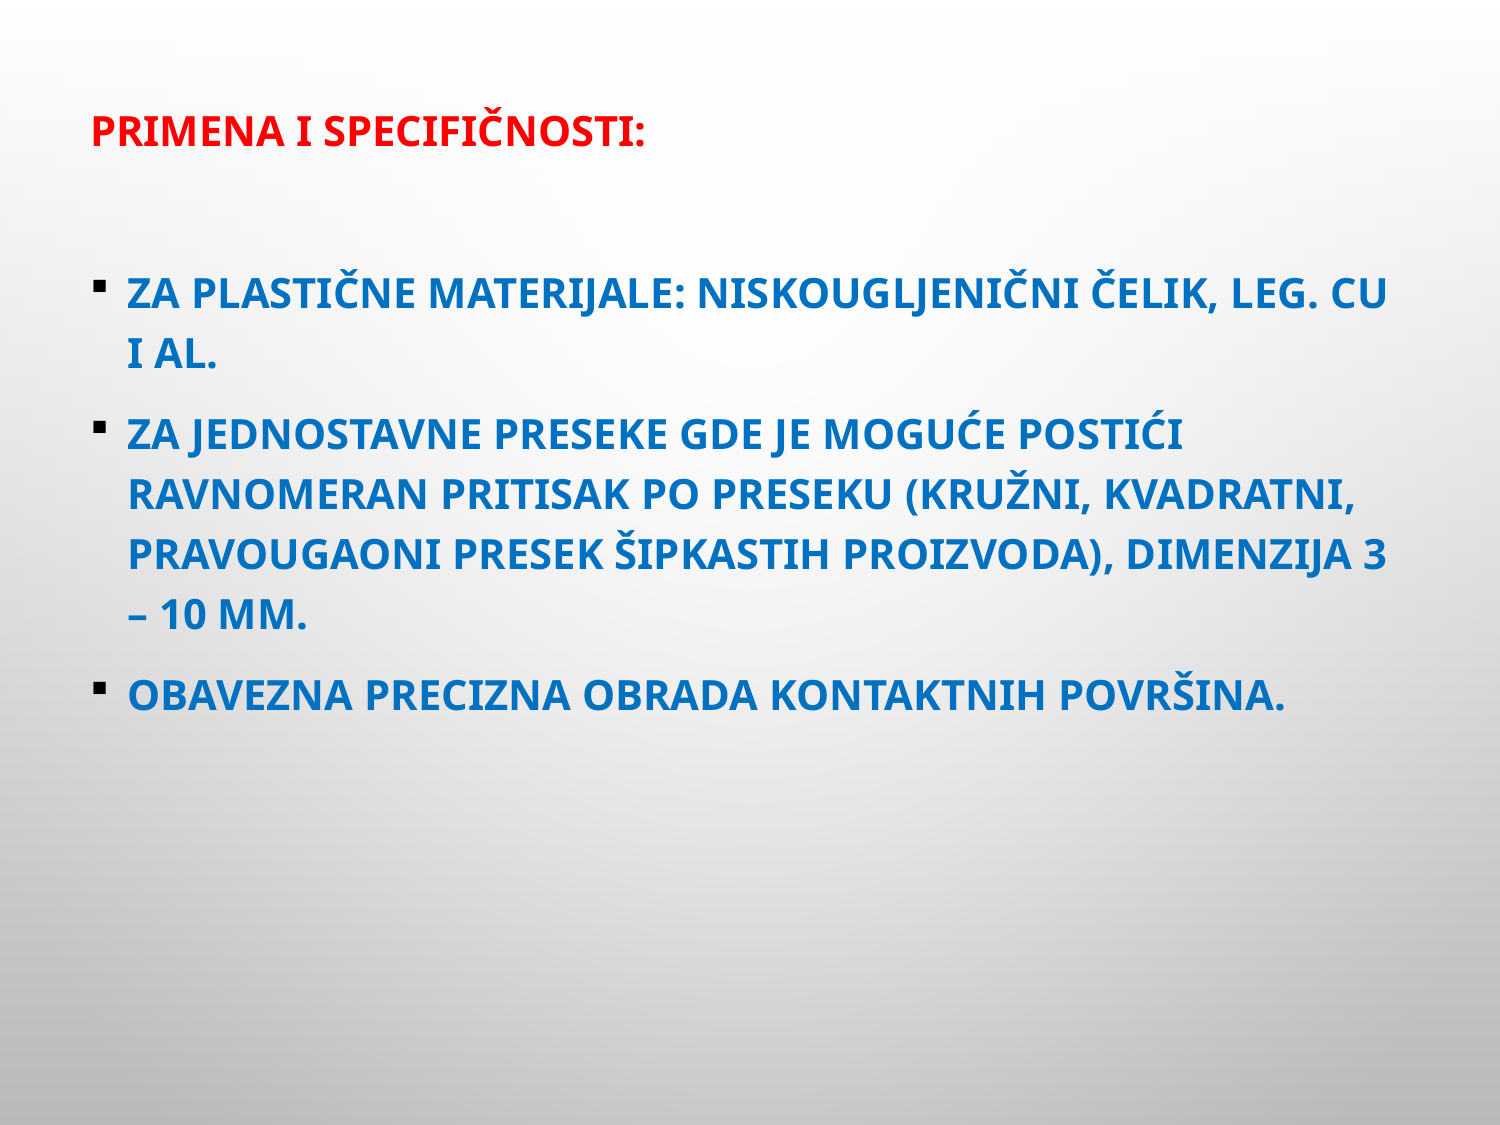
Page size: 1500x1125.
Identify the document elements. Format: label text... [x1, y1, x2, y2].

picture [0, 0, 1500, 1125]
list Primena i specifičnosti: za plastične materijale: niskougljenični čelik, leg. Cu i Al. za jednostavne preseke gde je moguće postići ravnomeran pritisak po preseku (kružni, kvadratni, pravougaoni presek šipkastih proizvoda), dimenzija 3 – 10 mm. obavezna precizna obrada kontaktnih površina. [75, 87, 1425, 1005]
